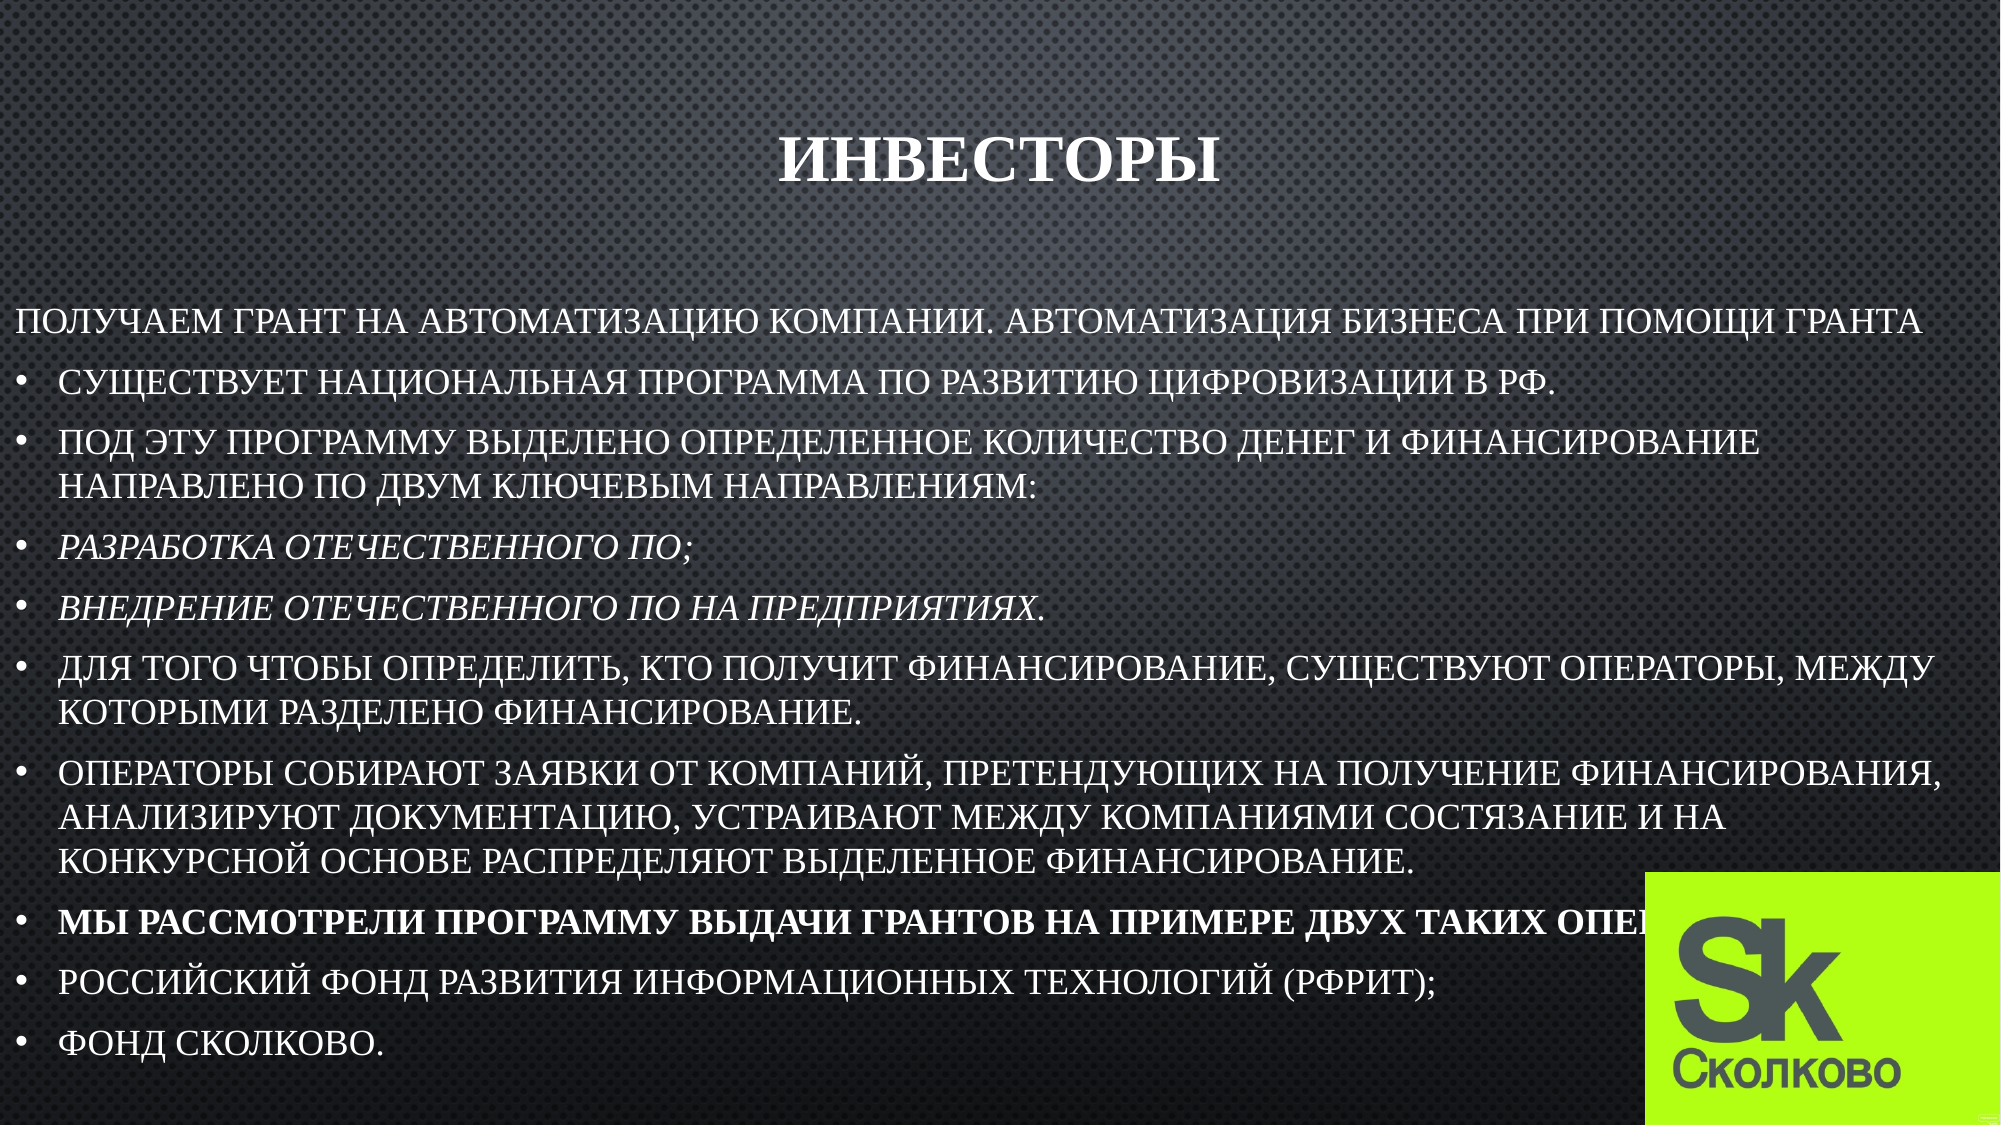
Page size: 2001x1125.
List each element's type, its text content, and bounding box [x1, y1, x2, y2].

title Инвесторы [187, 0, 1813, 289]
picture [1645, 872, 2000, 1125]
list Получаем грант на автоматизацию компании. Автоматизация бизнеса при помощи гранта Существует национальная программа по развитию цифровизации в РФ. Под эту программу выделено определенное количество денег и финансирование направлено по двум ключевым направлениям: разработка отечественного ПО; внедрение отечественного ПО на предприятиях. Для того чтобы определить, кто получит финансирование, существуют операторы, между которыми разделено финансирование. Операторы собирают заявки от компаний, претендующих на получение финансирования, анализируют документацию, устраивают между компаниями состязание и на конкурсной основе распределяют выделенное финансирование. Мы рассмотрели программу выдачи грантов на примере двух таких операторов: Российский фонд развития информационных технологий (РФРИТ); Фонд Сколково. [0, 289, 2000, 1125]
